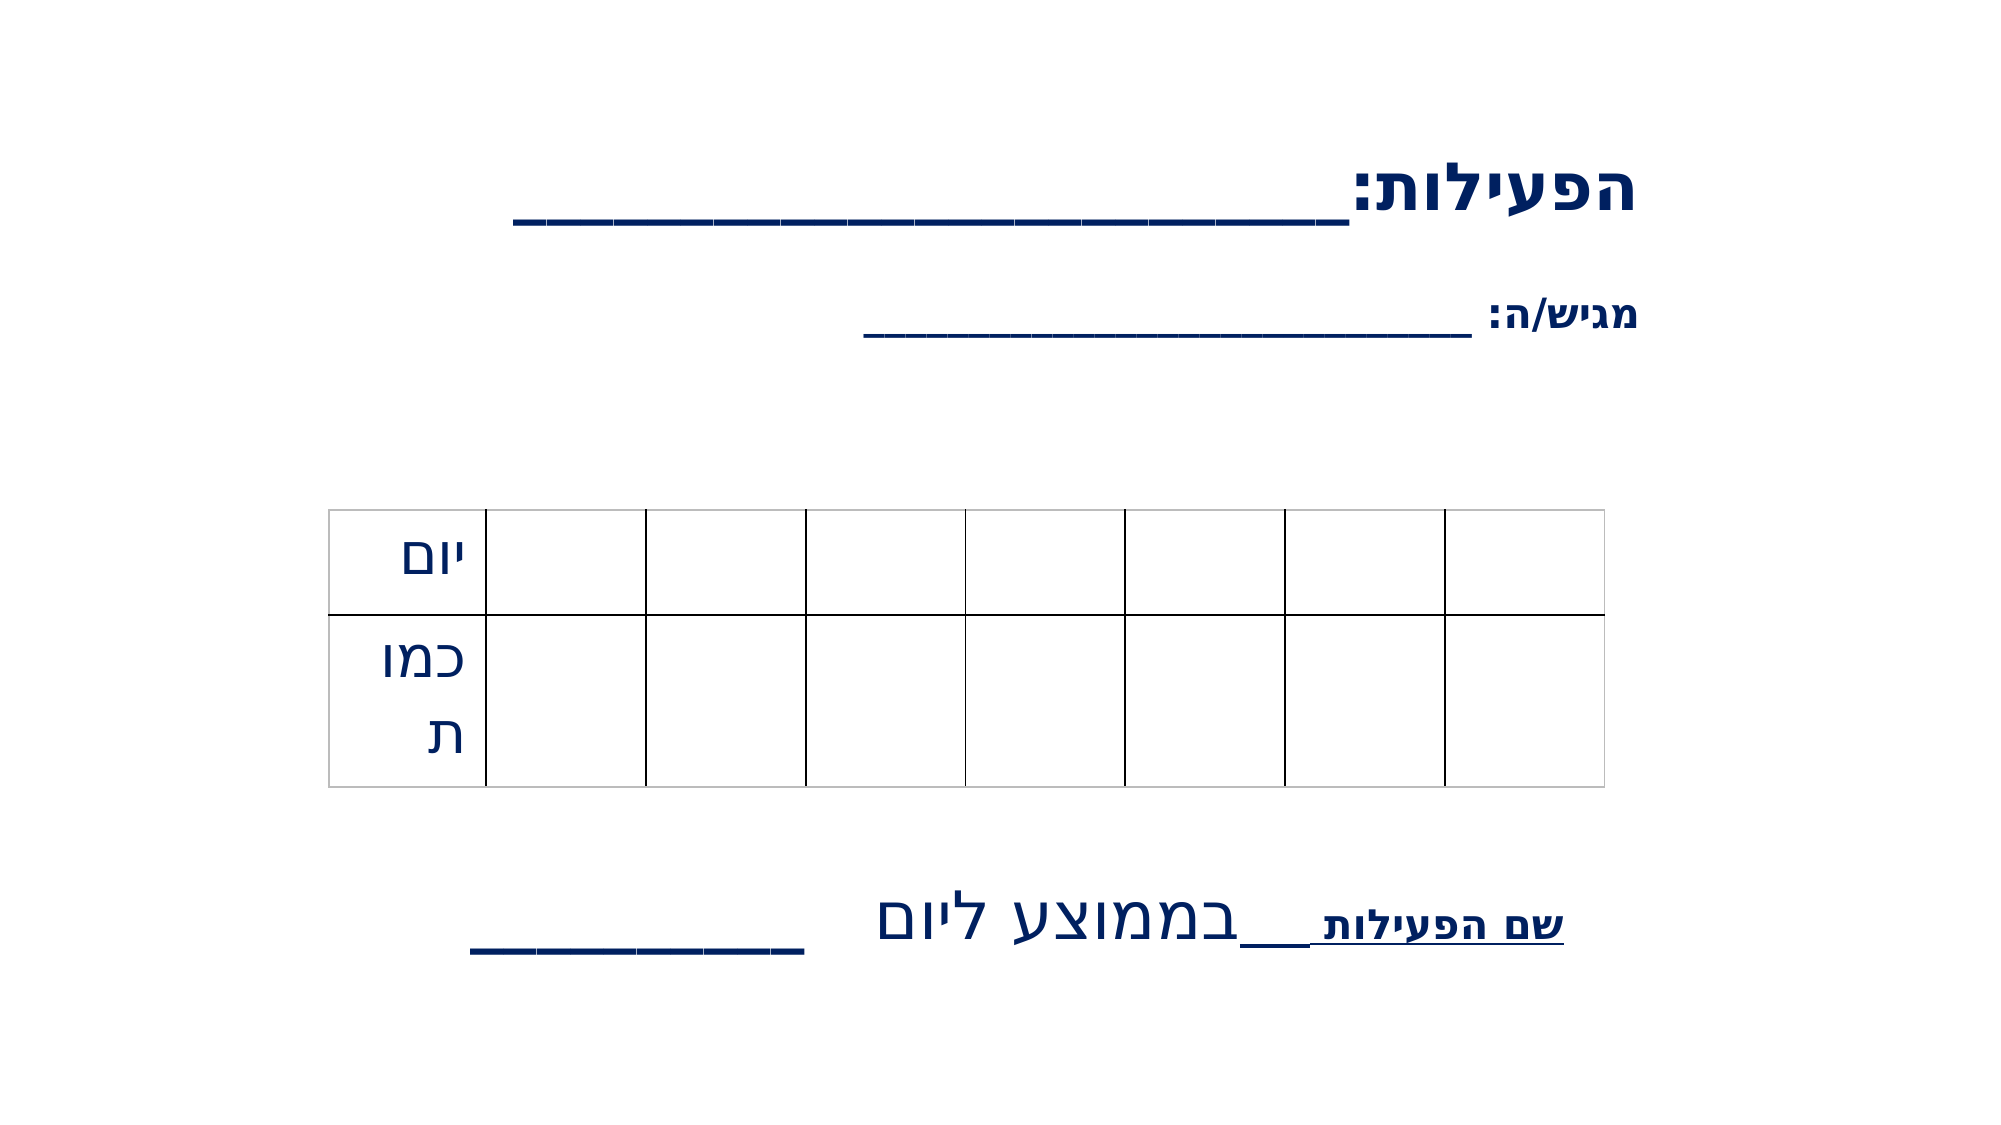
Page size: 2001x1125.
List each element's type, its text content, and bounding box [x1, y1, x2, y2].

title הפעילות:_________________________ מגיש/ה: _____________________________ [0, 137, 1656, 355]
table_header [1286, 511, 1444, 614]
table_header יום [330, 511, 485, 614]
table_header [1446, 511, 1604, 614]
table_cell [1286, 616, 1444, 786]
table_cell [966, 616, 1124, 786]
text_box שם הפעילות בממוצע ליום __________ [0, 810, 1579, 1028]
table_cell כמות [330, 616, 485, 786]
table_cell [807, 616, 965, 786]
table_header [966, 511, 1124, 614]
table_cell [1126, 616, 1284, 786]
table_header [1126, 511, 1284, 614]
table_header [807, 511, 965, 614]
table_cell [647, 616, 805, 786]
table_cell [1446, 616, 1604, 786]
table_header [487, 511, 645, 614]
table_header [647, 511, 805, 614]
table_cell [487, 616, 645, 786]
